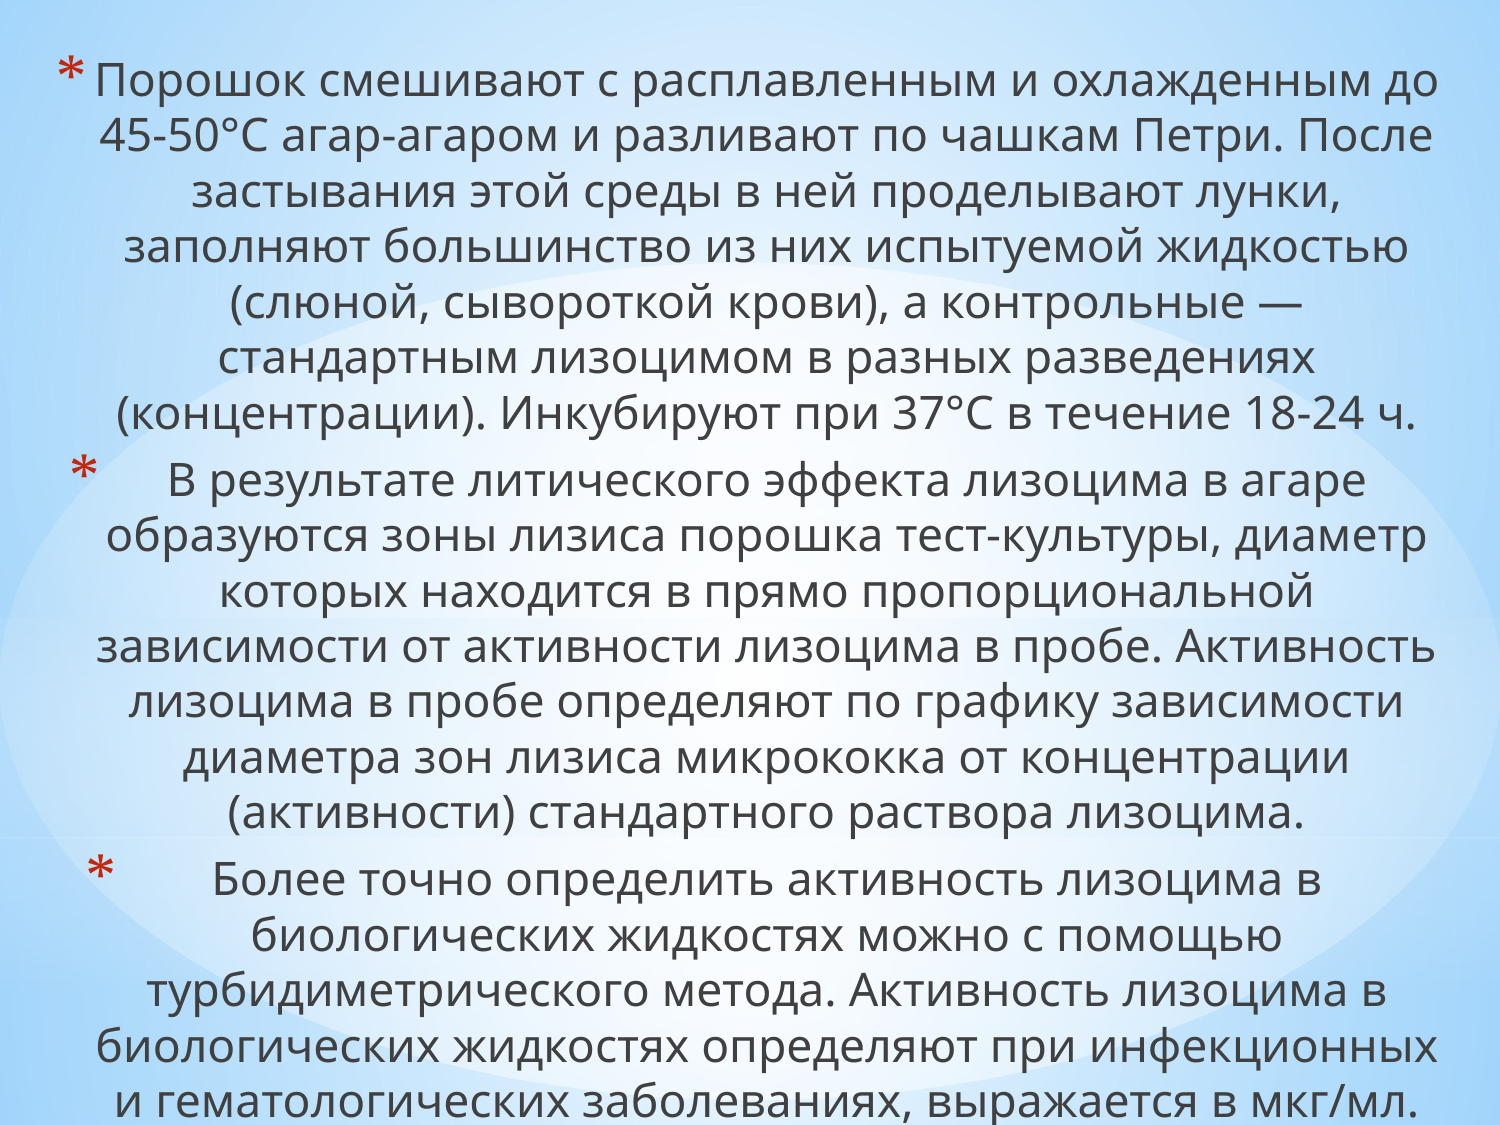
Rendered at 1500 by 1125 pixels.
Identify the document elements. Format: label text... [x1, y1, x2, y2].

list Порошок смешивают с расплавленным и охлажденным до 45-50°С агар-агаром и разливают по чашкам Петри. После застывания этой среды в ней проделывают лунки, заполняют большинство из них испытуемой жидкостью (слюной, сывороткой крови), а контрольные — стандартным лизоцимом в разных разведениях (концентрации). Инкубируют при 37°С в течение 18-24 ч. В результате литического эффекта лизоцима в агаре образуются зоны лизиса порошка тест-культуры, диаметр которых находится в прямо пропорциональной зависимости от активности лизоцима в пробе. Активность лизоцима в пробе определяют по графику зависимости диаметра зон лизиса микрококка от концентрации (активности) стандартного раствора лизоцима. Более точно определить активность лизоцима в биологических жидкостях можно с помощью турбидиметрического метода. Активность лизоцима в биологических жидкостях определяют при инфекционных и гематологических заболеваниях, выражается в мкг/мл. [41, 42, 1459, 1125]
